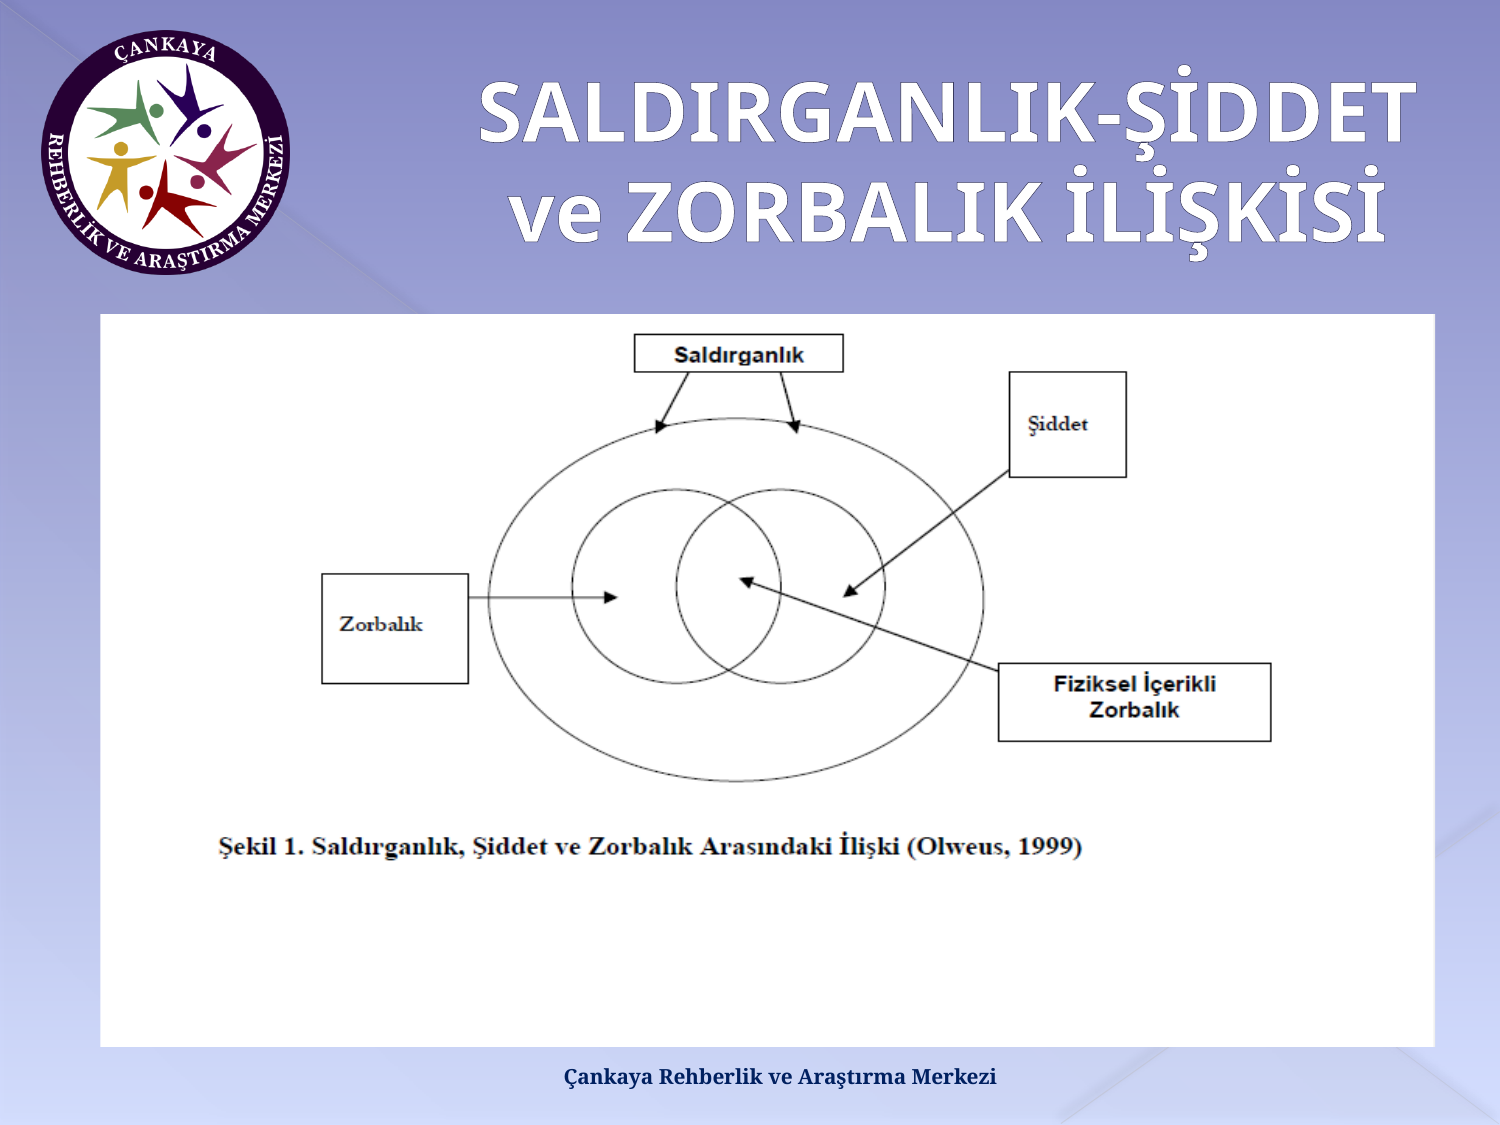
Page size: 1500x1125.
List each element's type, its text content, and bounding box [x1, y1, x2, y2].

footer Çankaya Rehberlik ve Araştırma Merkezi [312, 1049, 1012, 1097]
title SALDIRGANLIK-ŞİDDET ve ZORBALIK İLİŞKİSİ [360, 43, 1447, 274]
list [99, 314, 1436, 1048]
picture [40, 30, 290, 275]
